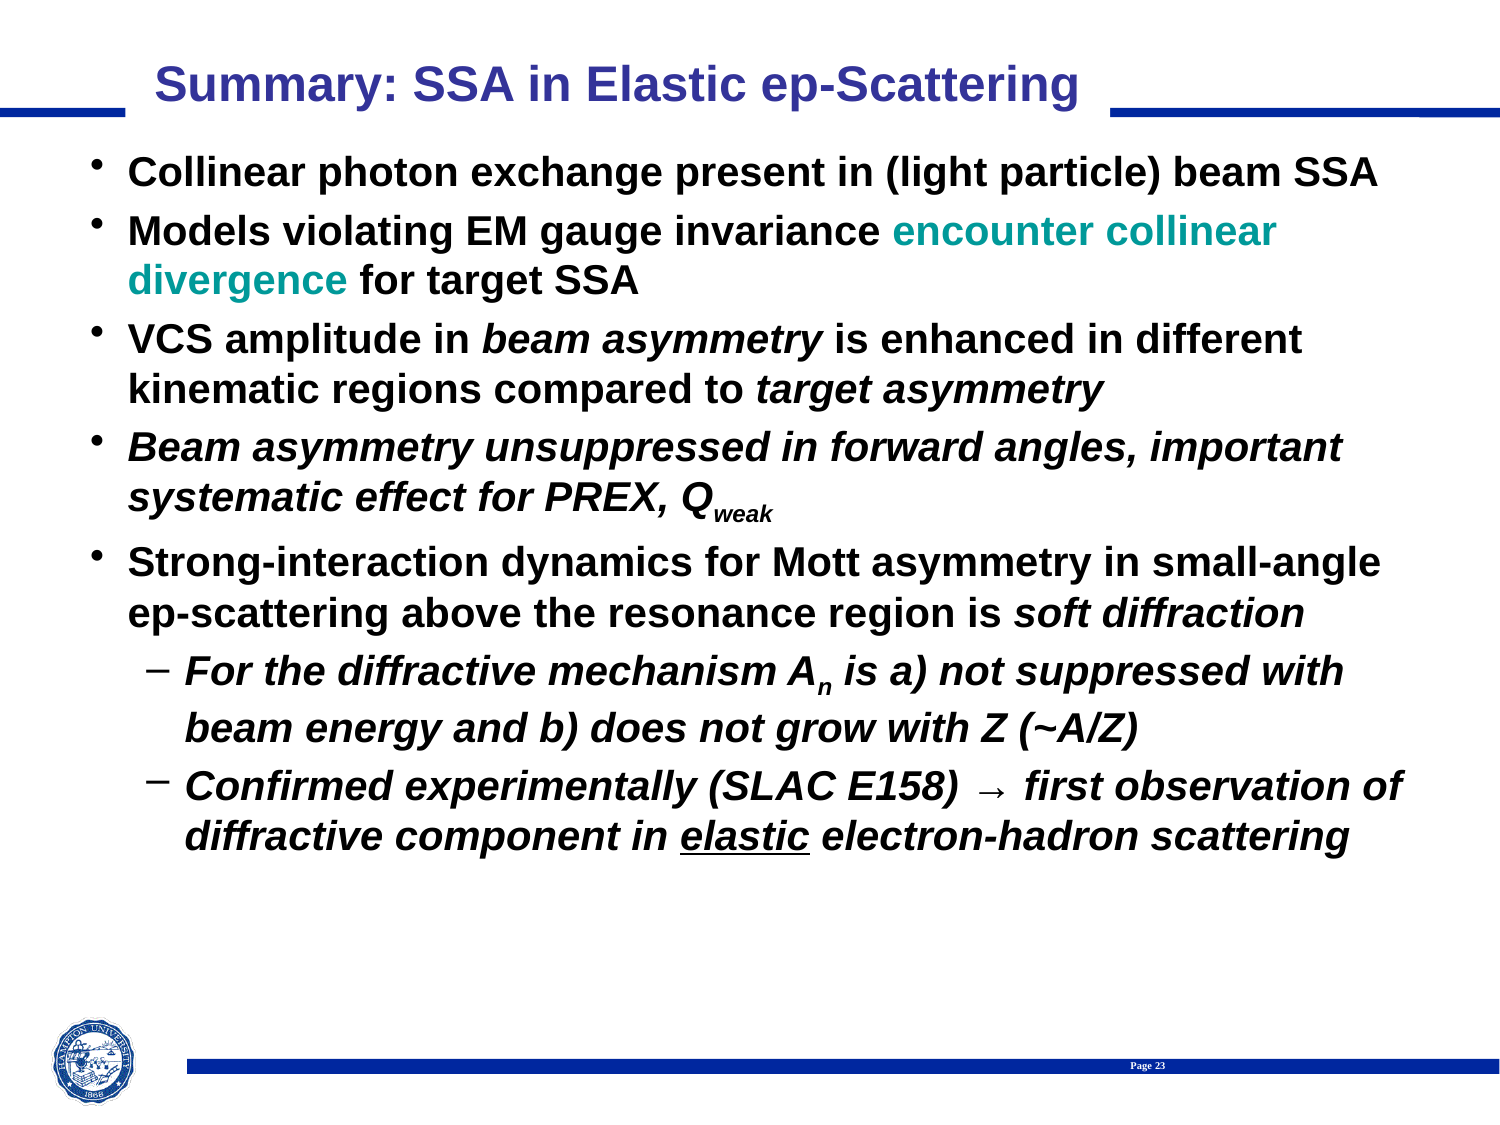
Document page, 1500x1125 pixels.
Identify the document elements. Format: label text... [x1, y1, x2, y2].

title Summary: SSA in Elastic ep-Scattering [124, 37, 1111, 125]
list Collinear photon exchange present in (light particle) beam SSA Models violating EM gauge invariance encounter collinear divergence for target SSA VCS amplitude in beam asymmetry is enhanced in different kinematic regions compared to target asymmetry Beam asymmetry unsuppressed in forward angles, important systematic effect for PREX, Qweak Strong-interaction dynamics for Mott asymmetry in small-angle ep-scattering above the resonance region is soft diffraction For the diffractive mechanism An is a) not suppressed with beam energy and b) does not grow with Z (~A/Z) Confirmed experimentally (SLAC E158) → first observation of diffractive component in elastic electron-hadron scattering [74, 137, 1426, 1006]
picture [0, 999, 187, 1125]
